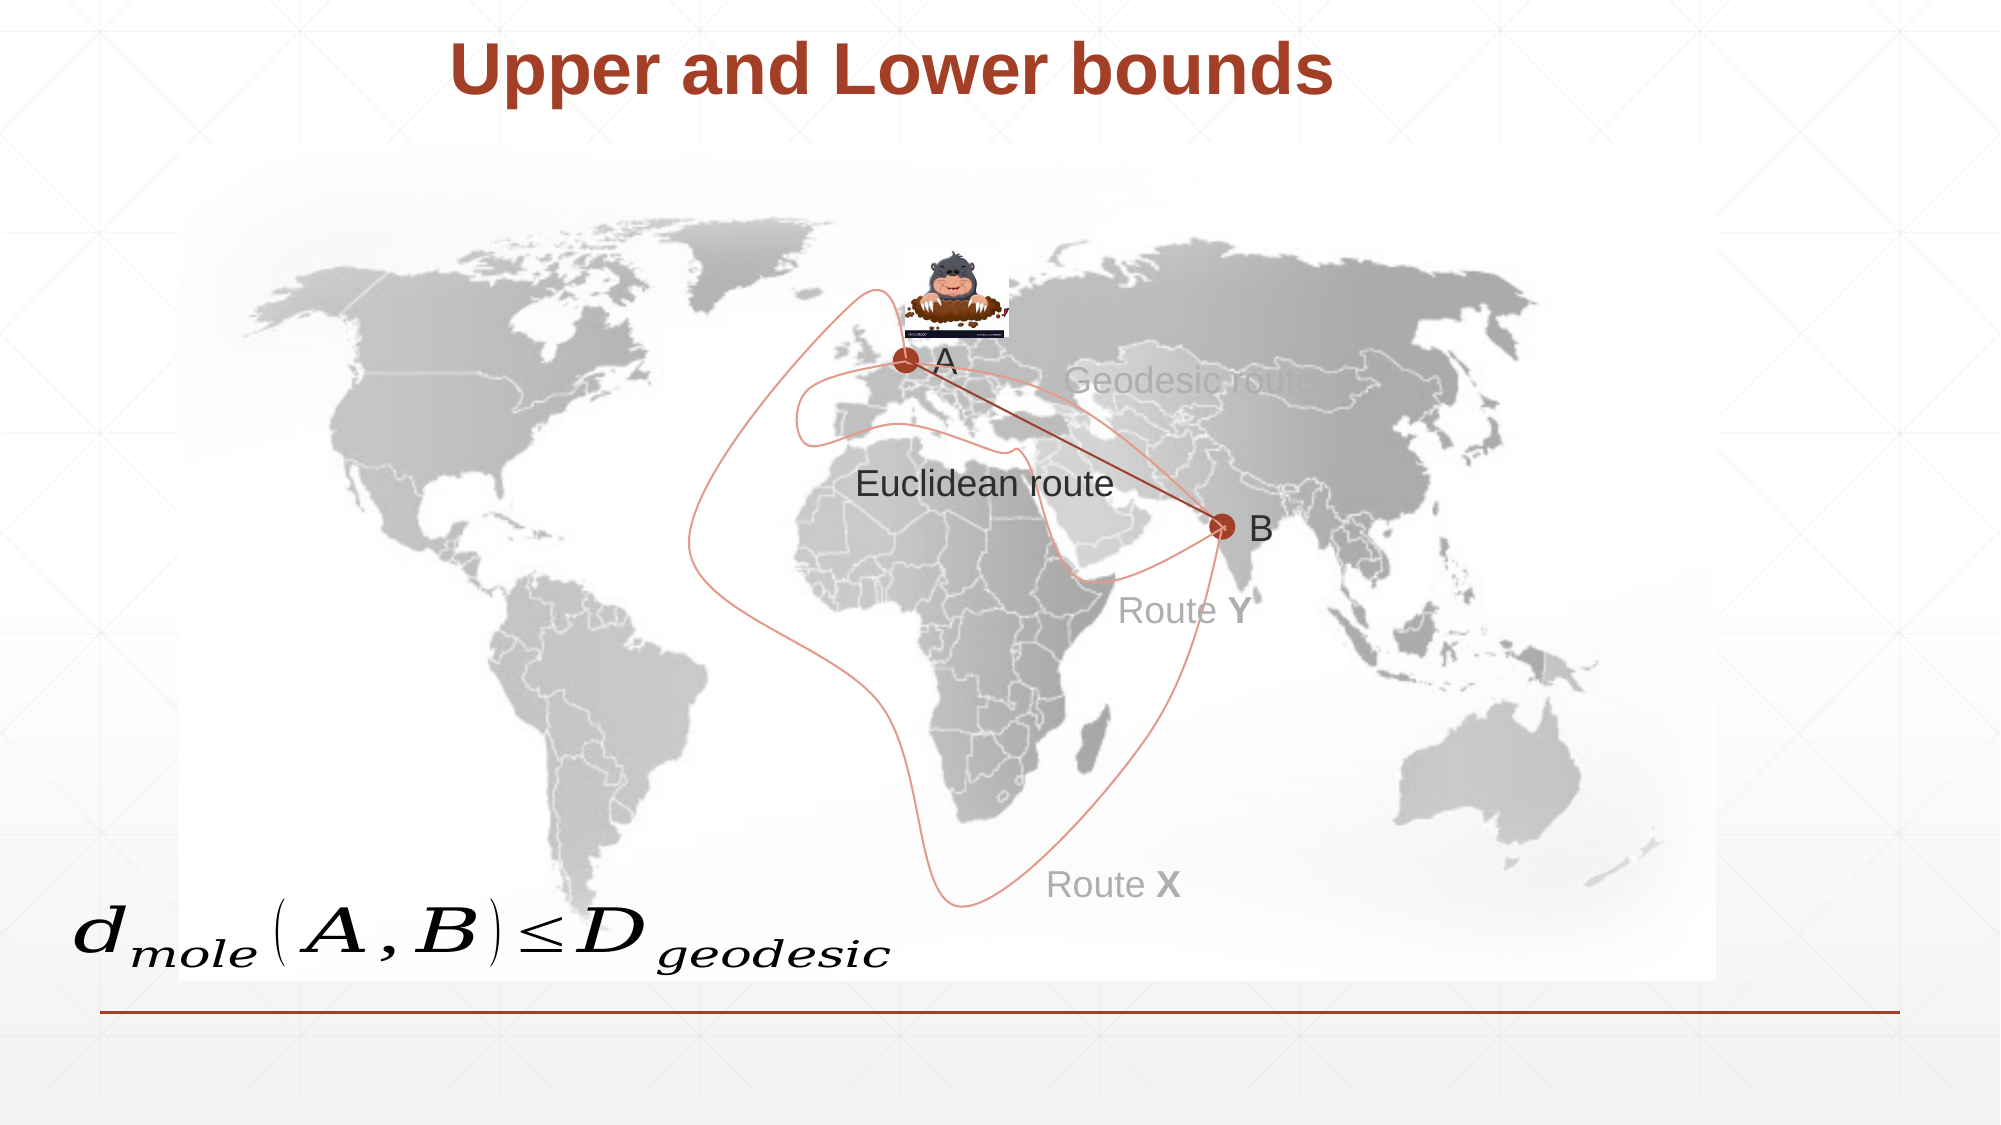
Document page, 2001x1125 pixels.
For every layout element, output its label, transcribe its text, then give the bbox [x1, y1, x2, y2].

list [179, 144, 1716, 981]
picture [905, 251, 1009, 338]
title Upper and Lower bounds [32, 22, 1608, 118]
